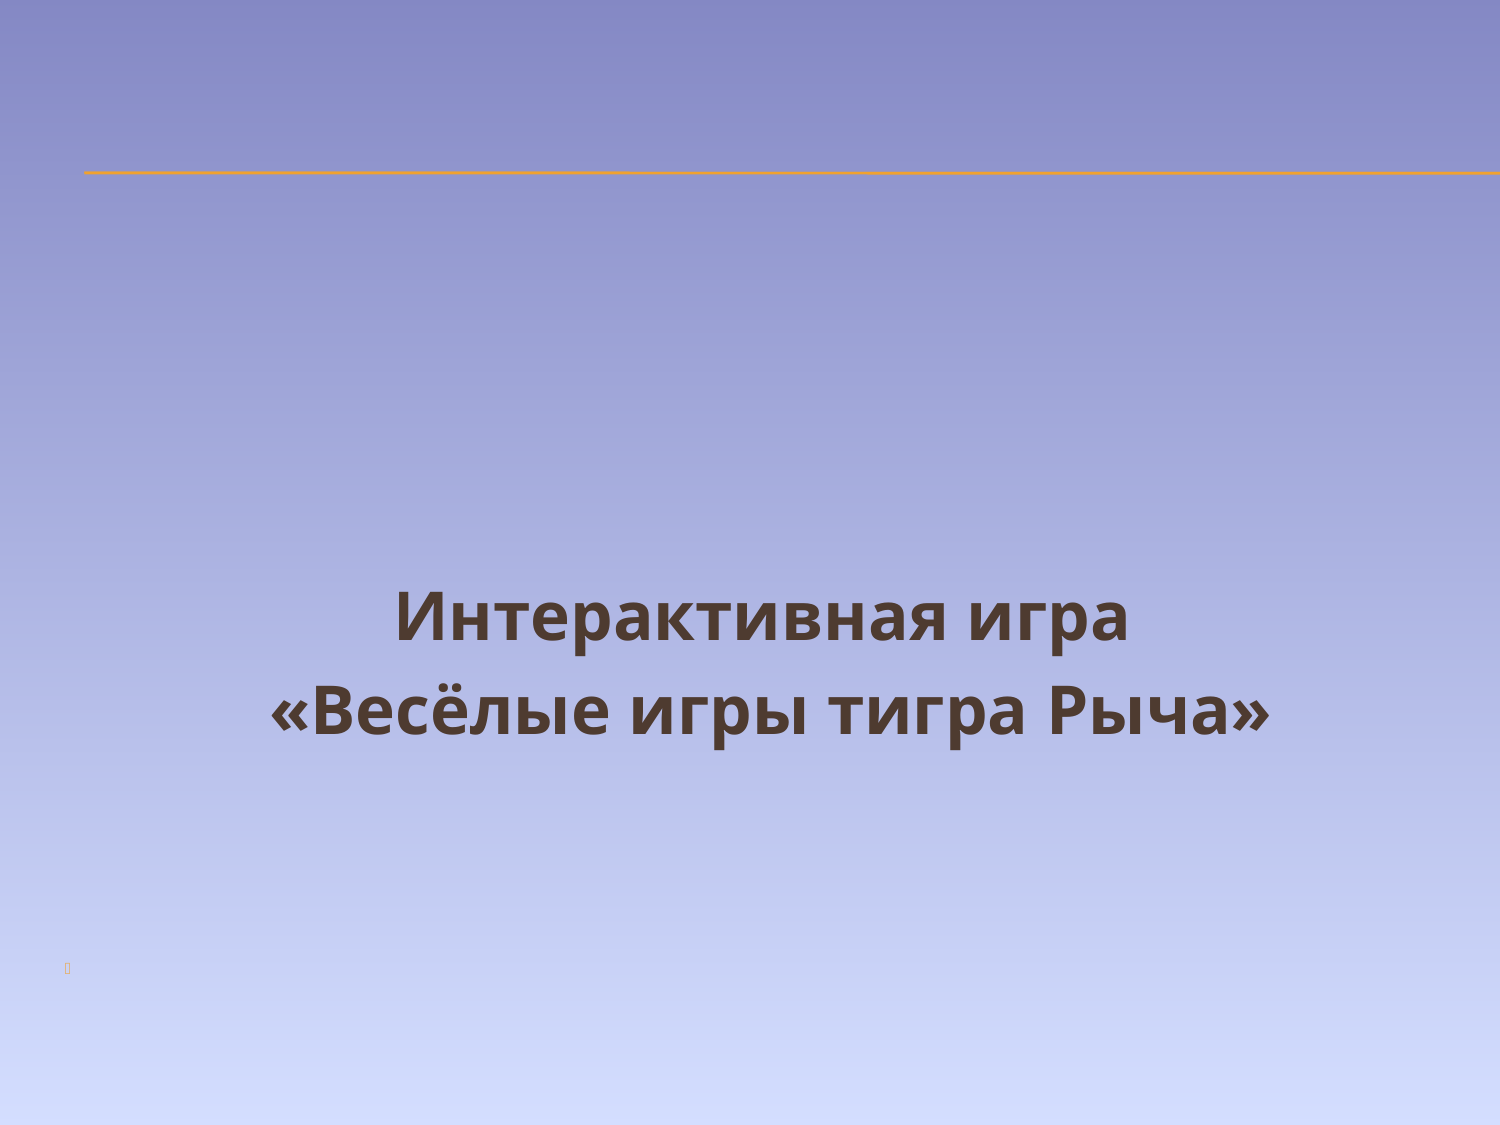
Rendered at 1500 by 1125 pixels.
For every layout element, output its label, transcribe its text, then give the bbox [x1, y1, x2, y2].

list Интерактивная игра «Весёлые игры тигра Рыча» [50, 254, 1475, 998]
